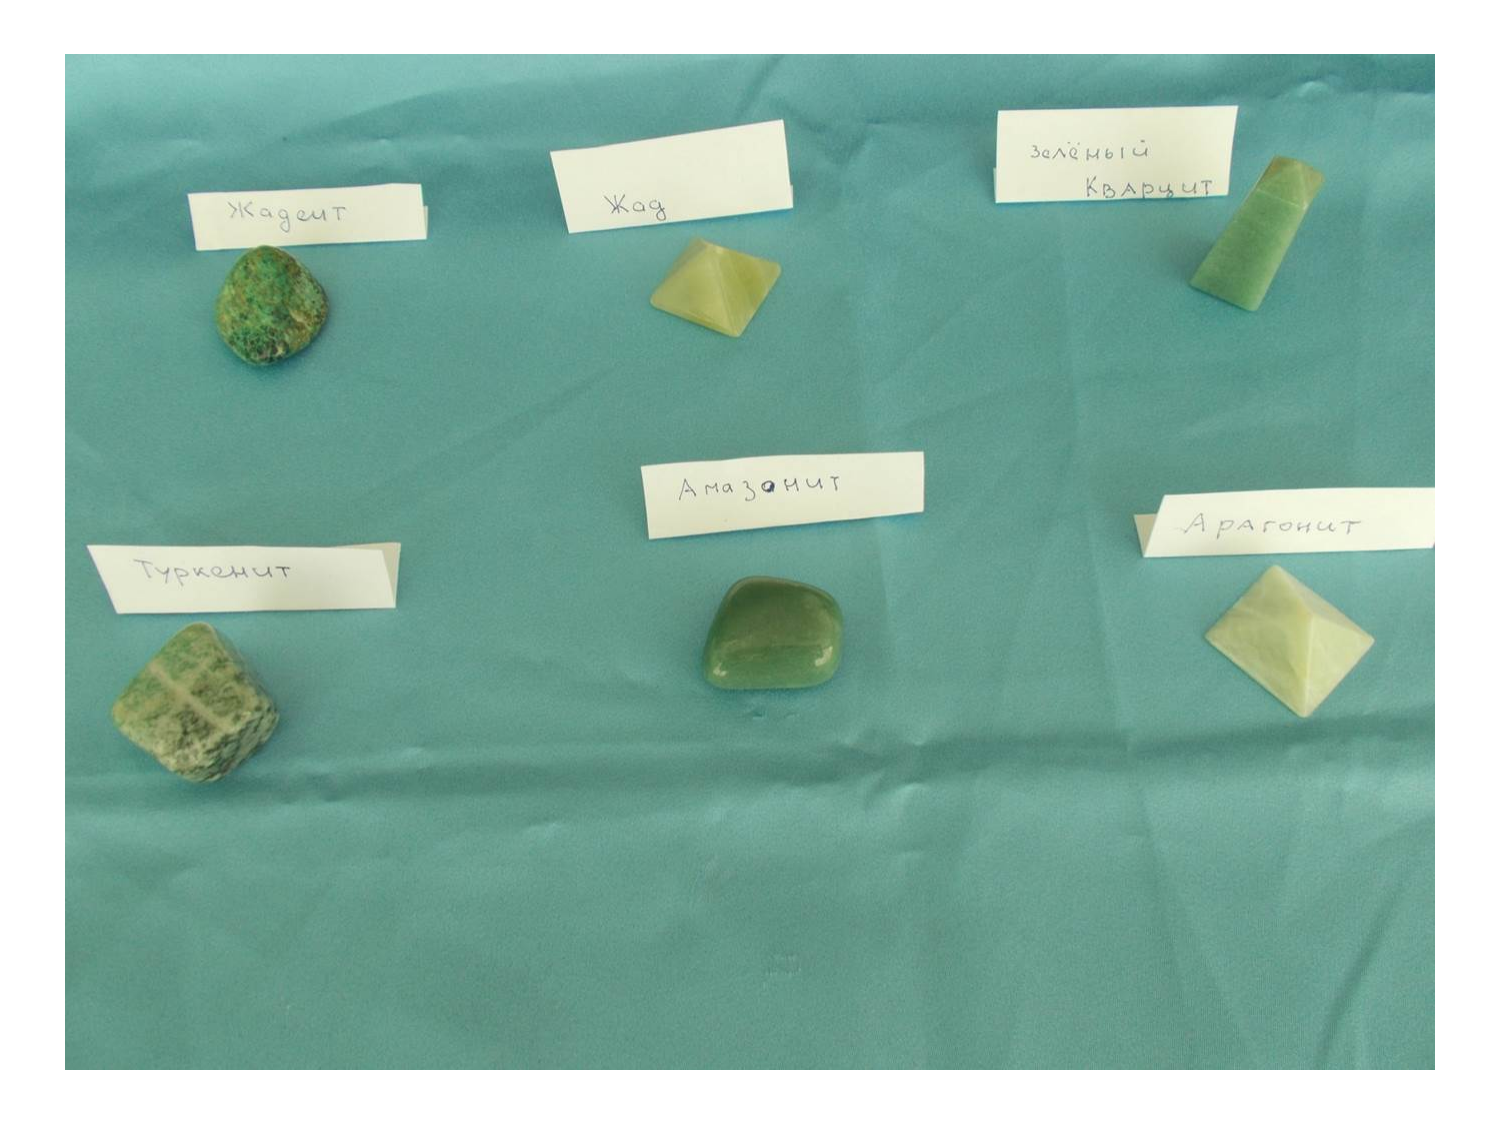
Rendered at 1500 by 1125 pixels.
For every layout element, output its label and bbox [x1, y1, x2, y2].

picture [64, 54, 1436, 1071]
